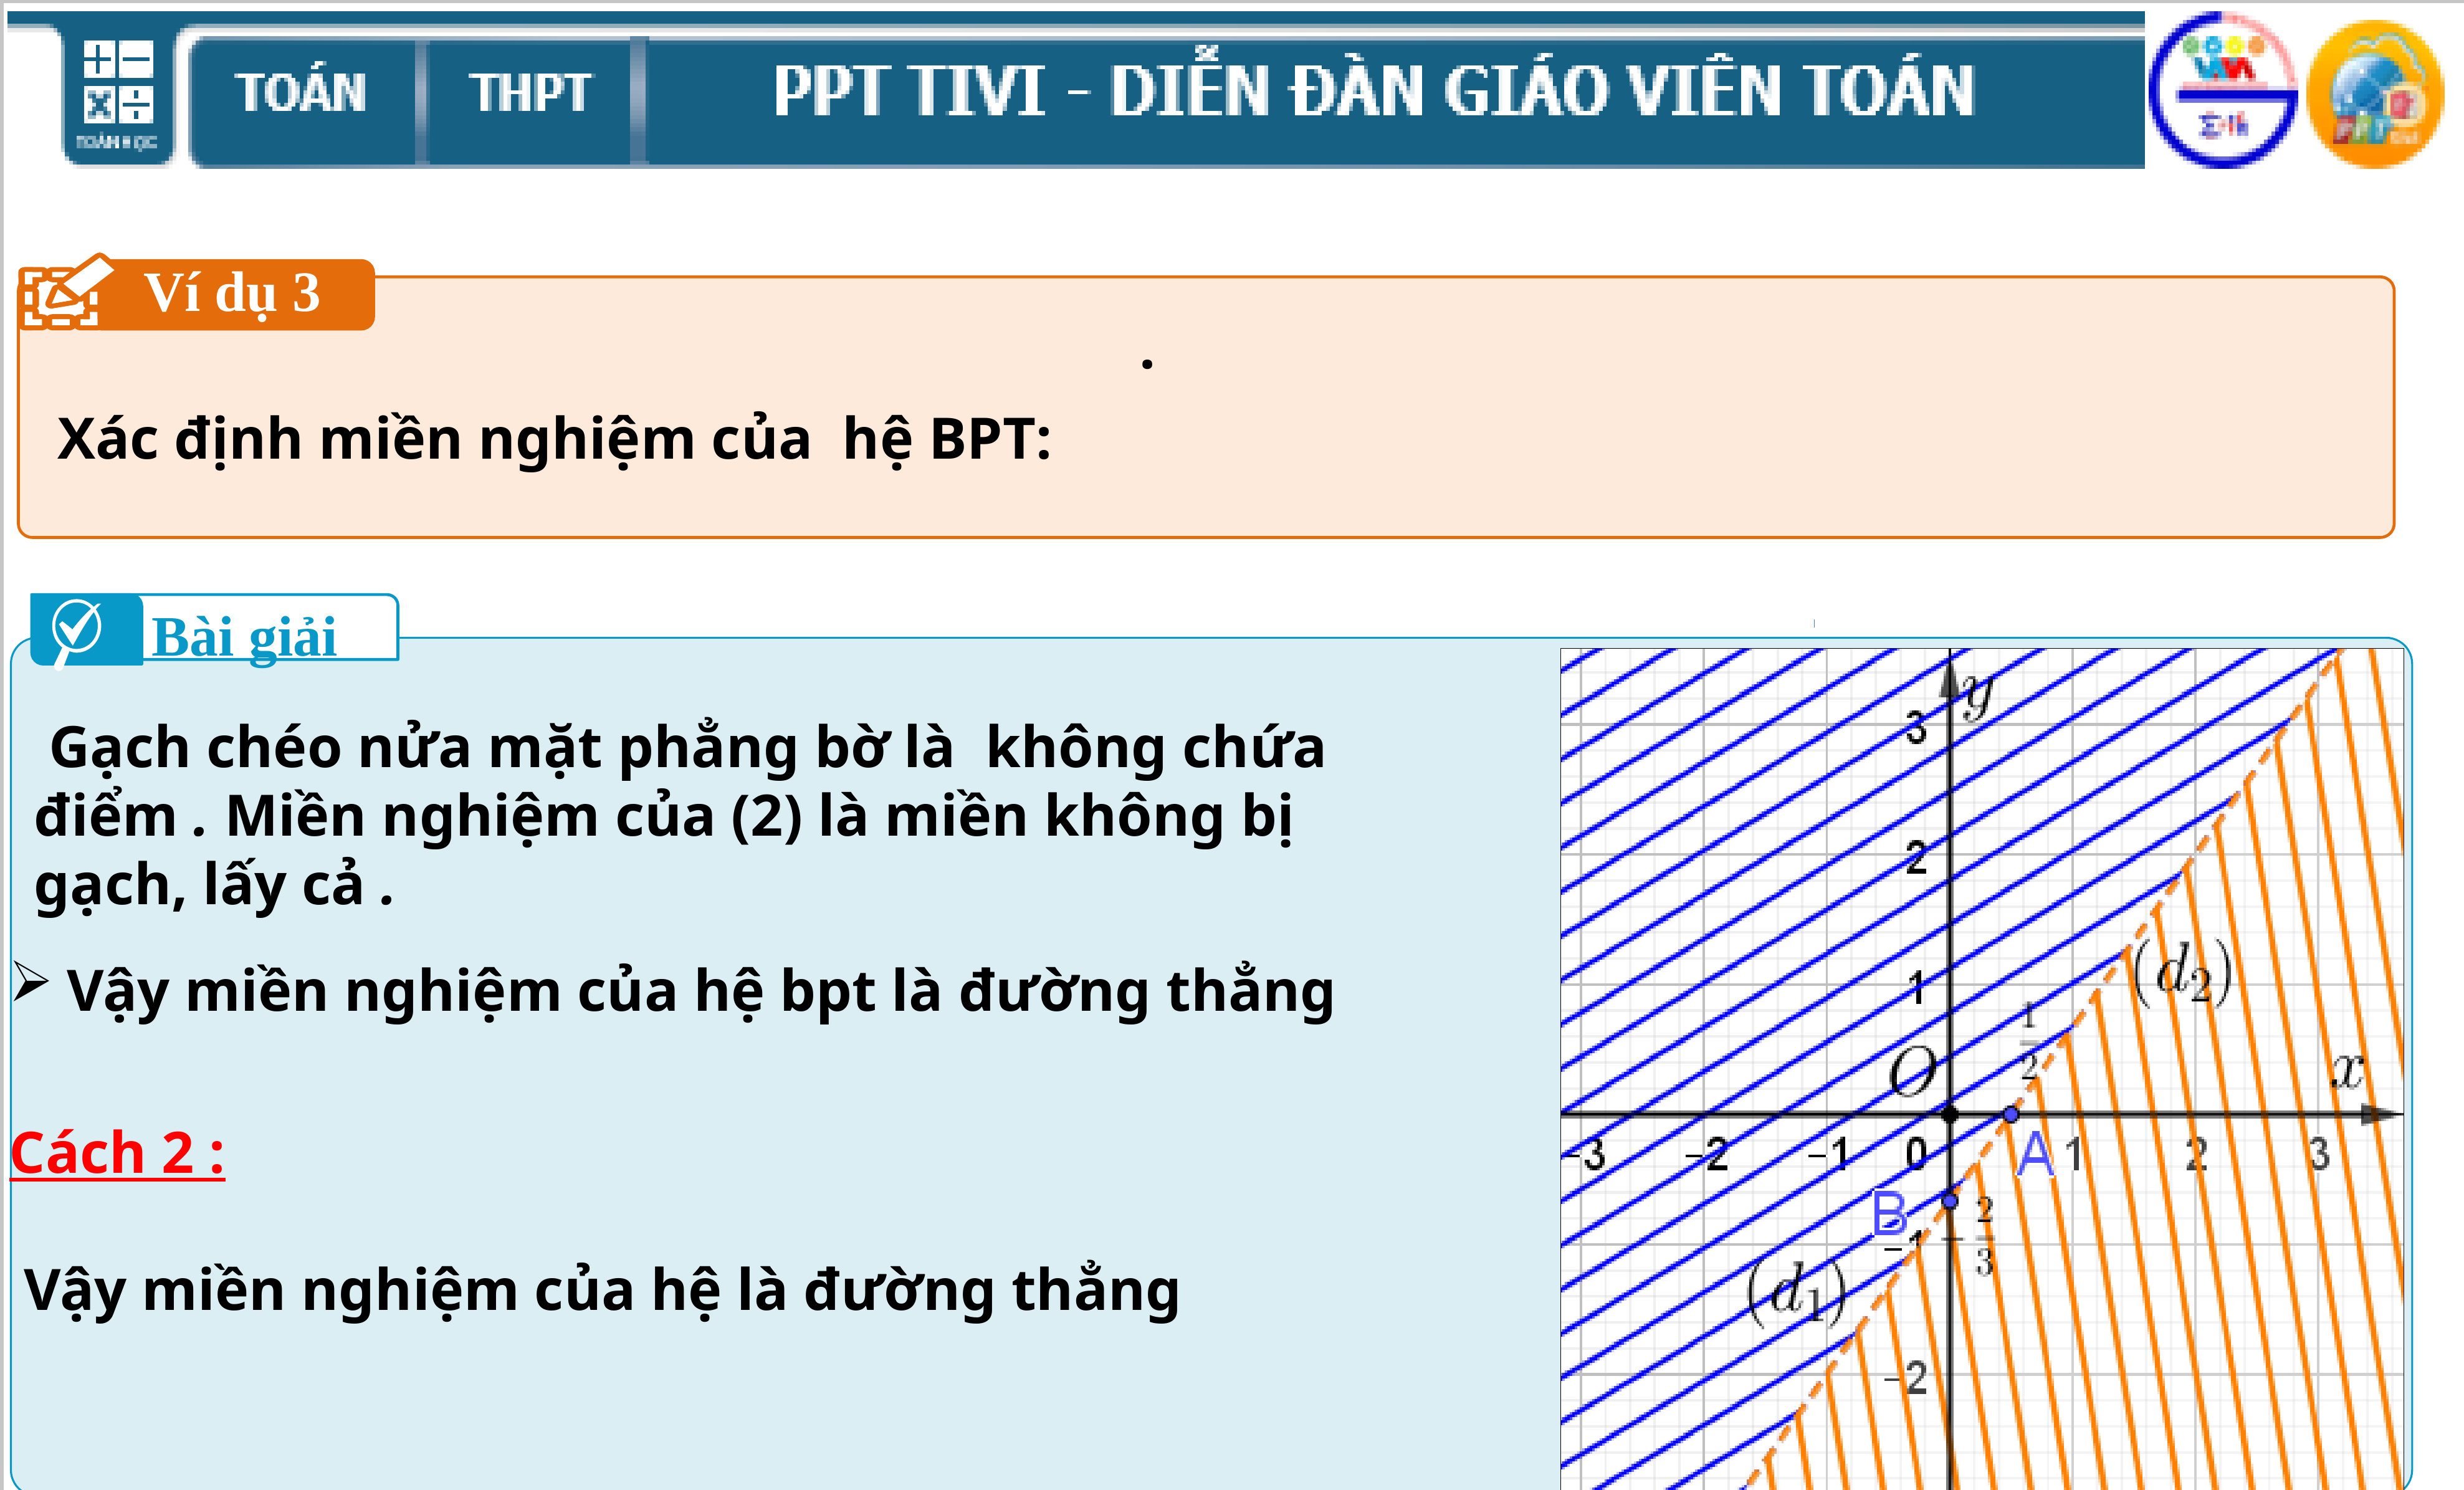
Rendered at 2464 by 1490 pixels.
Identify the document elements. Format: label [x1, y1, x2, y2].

picture [0, 0, 2464, 1490]
picture [1560, 648, 2404, 1490]
text_box [11, 593, 2413, 1490]
text_box [18, 249, 2395, 538]
